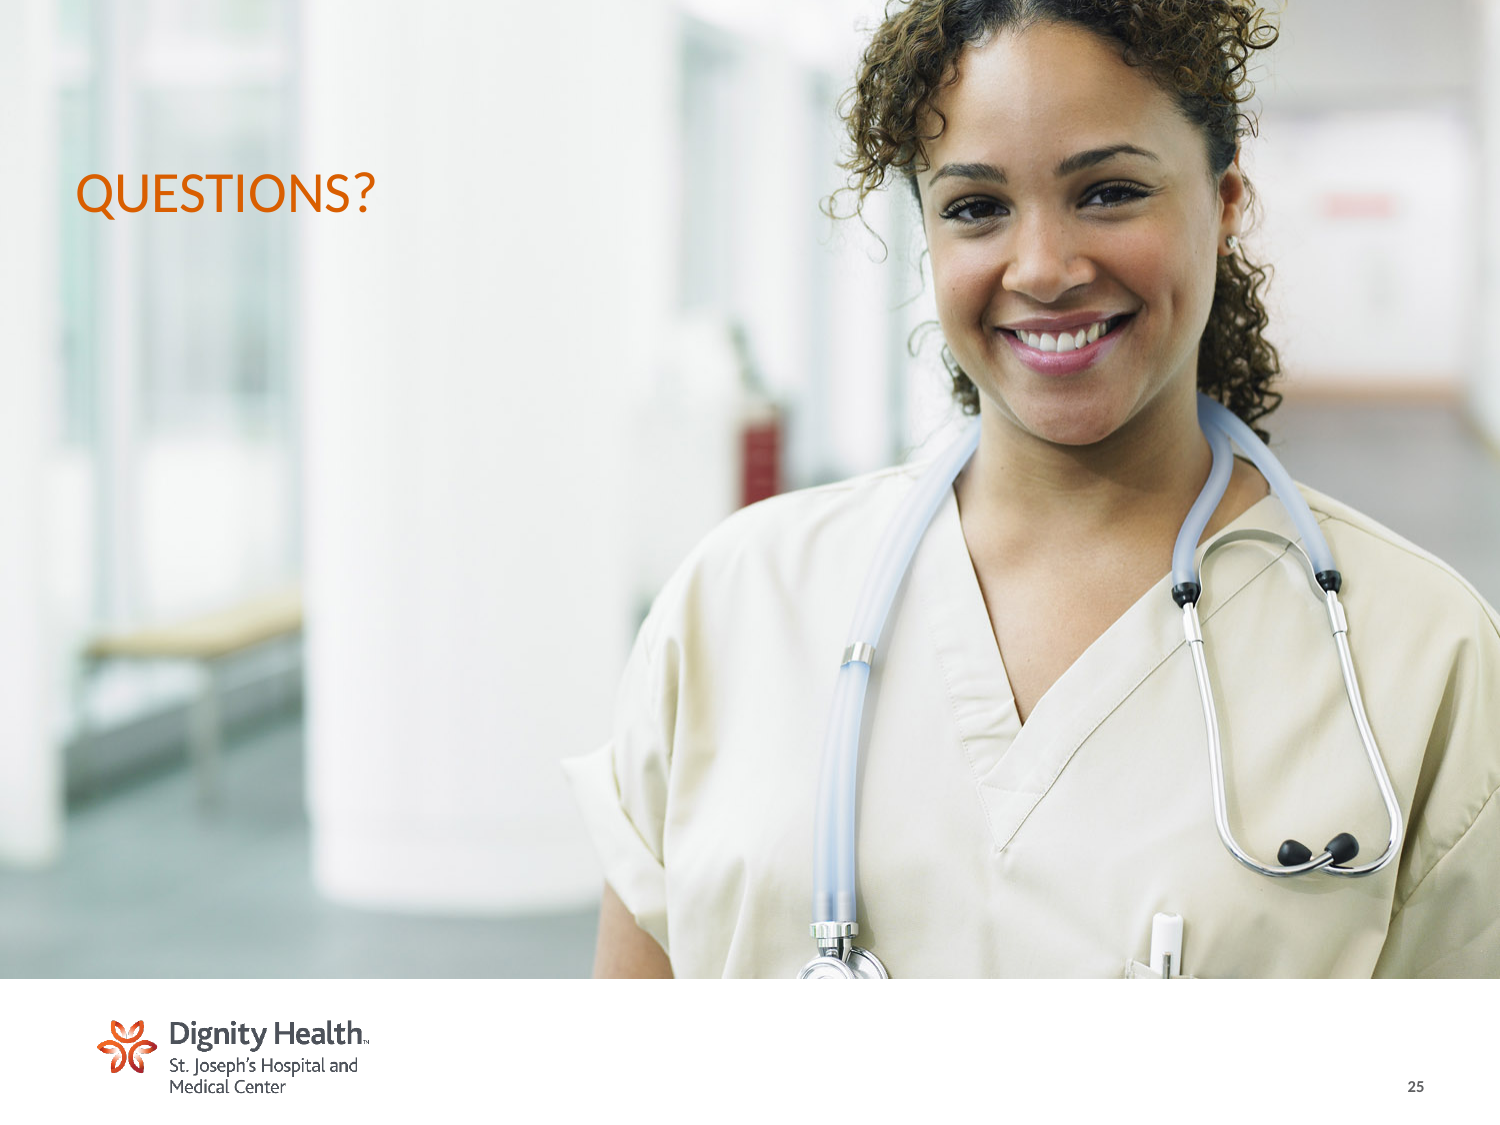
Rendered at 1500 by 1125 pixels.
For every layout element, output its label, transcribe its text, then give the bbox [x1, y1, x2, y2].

slide_number 25 [1369, 1058, 1425, 1113]
picture [75, 998, 389, 1117]
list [0, 0, 1500, 979]
